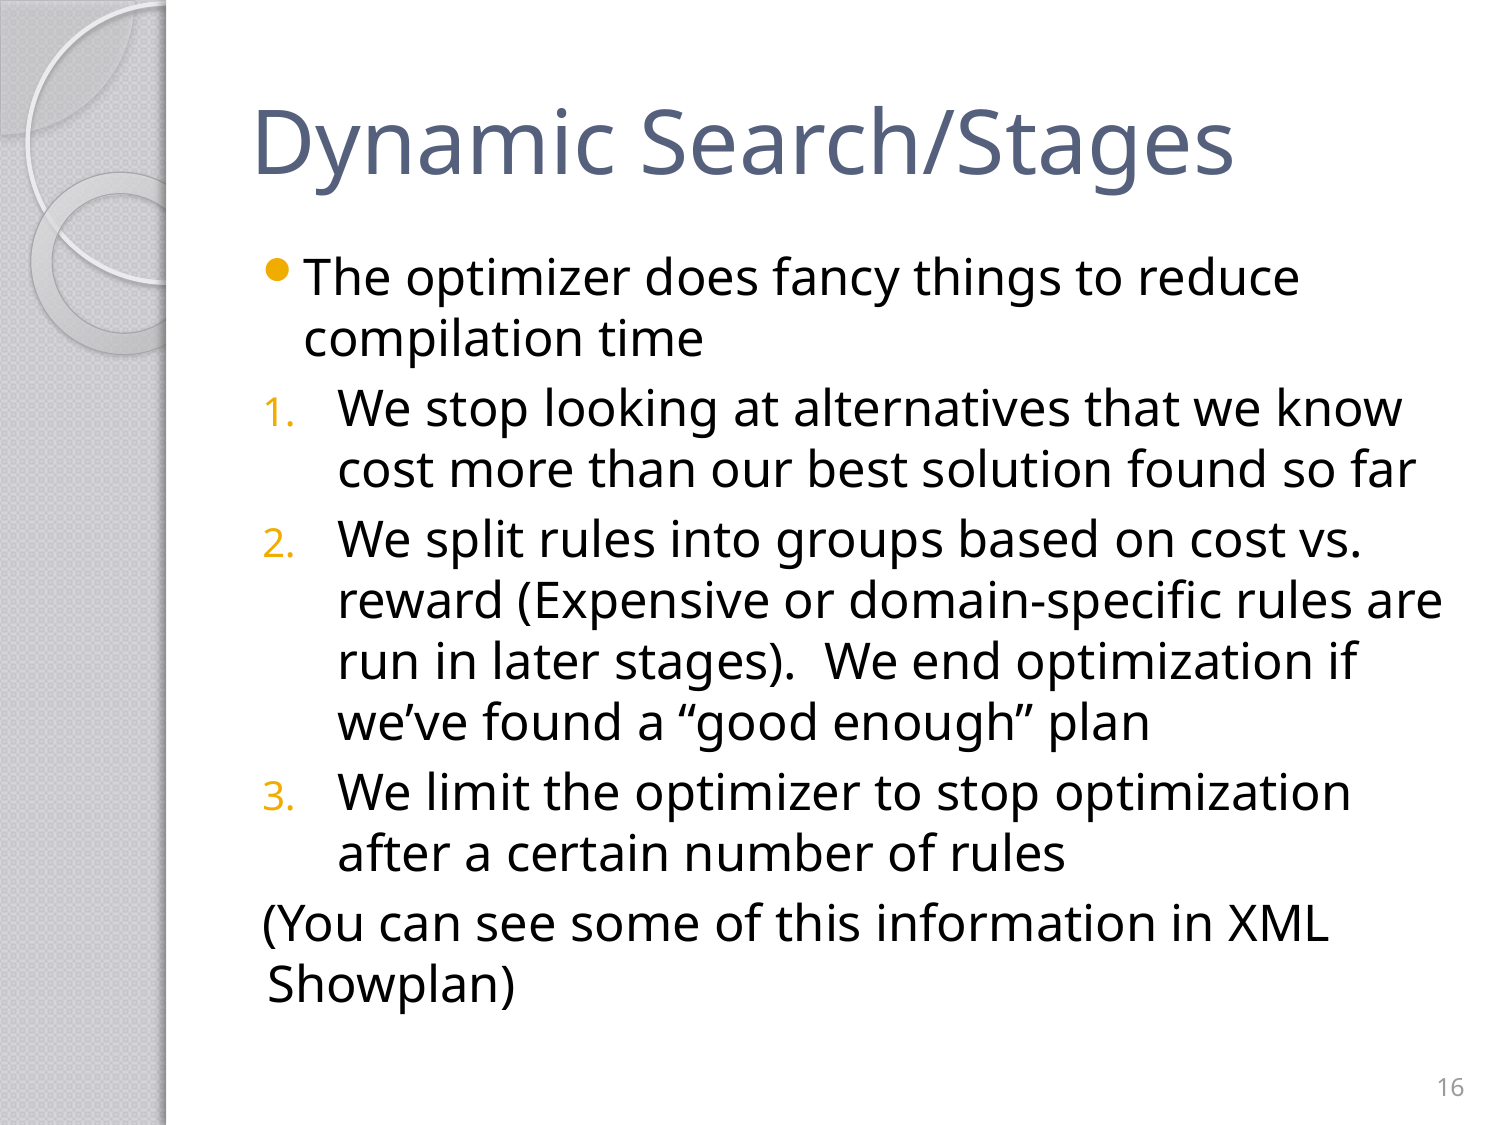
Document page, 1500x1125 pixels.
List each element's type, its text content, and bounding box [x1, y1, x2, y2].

title Dynamic Search/Stages [235, 45, 1466, 233]
slide_number 16 [1413, 1034, 1488, 1113]
list The optimizer does fancy things to reduce compilation time We stop looking at alternatives that we know cost more than our best solution found so far We split rules into groups based on cost vs. reward (Expensive or domain-specific rules are run in later stages). We end optimization if we’ve found a “good enough” plan We limit the optimizer to stop optimization after a certain number of rules (You can see some of this information in XML Showplan) [235, 237, 1466, 1025]
